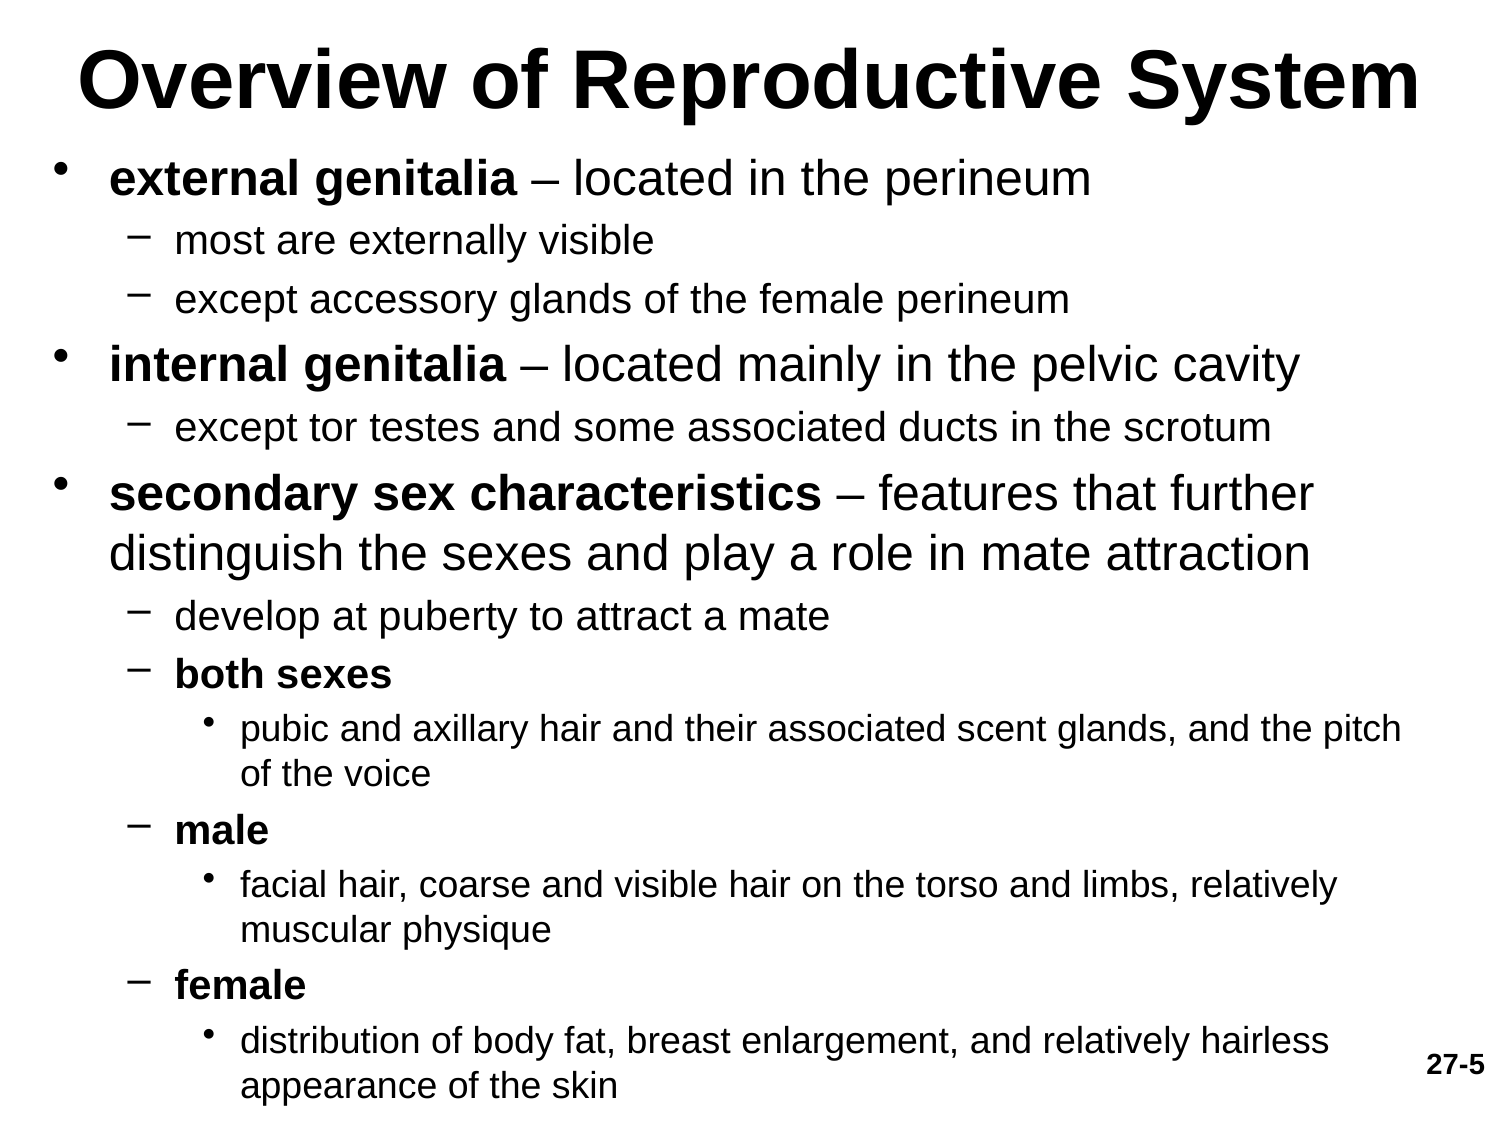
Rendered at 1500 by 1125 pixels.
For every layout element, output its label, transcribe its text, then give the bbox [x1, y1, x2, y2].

list external genitalia – located in the perineum most are externally visible except accessory glands of the female perineum internal genitalia – located mainly in the pelvic cavity except tor testes and some associated ducts in the scrotum secondary sex characteristics – features that further distinguish the sexes and play a role in mate attraction develop at puberty to attract a mate both sexes pubic and axillary hair and their associated scent glands, and the pitch of the voice male facial hair, coarse and visible hair on the torso and limbs, relatively muscular physique female distribution of body fat, breast enlargement, and relatively hairless appearance of the skin [37, 137, 1451, 1125]
title Overview of Reproductive System [0, 0, 1500, 151]
slide_number 27-5 [1451, 1037, 1500, 1125]
